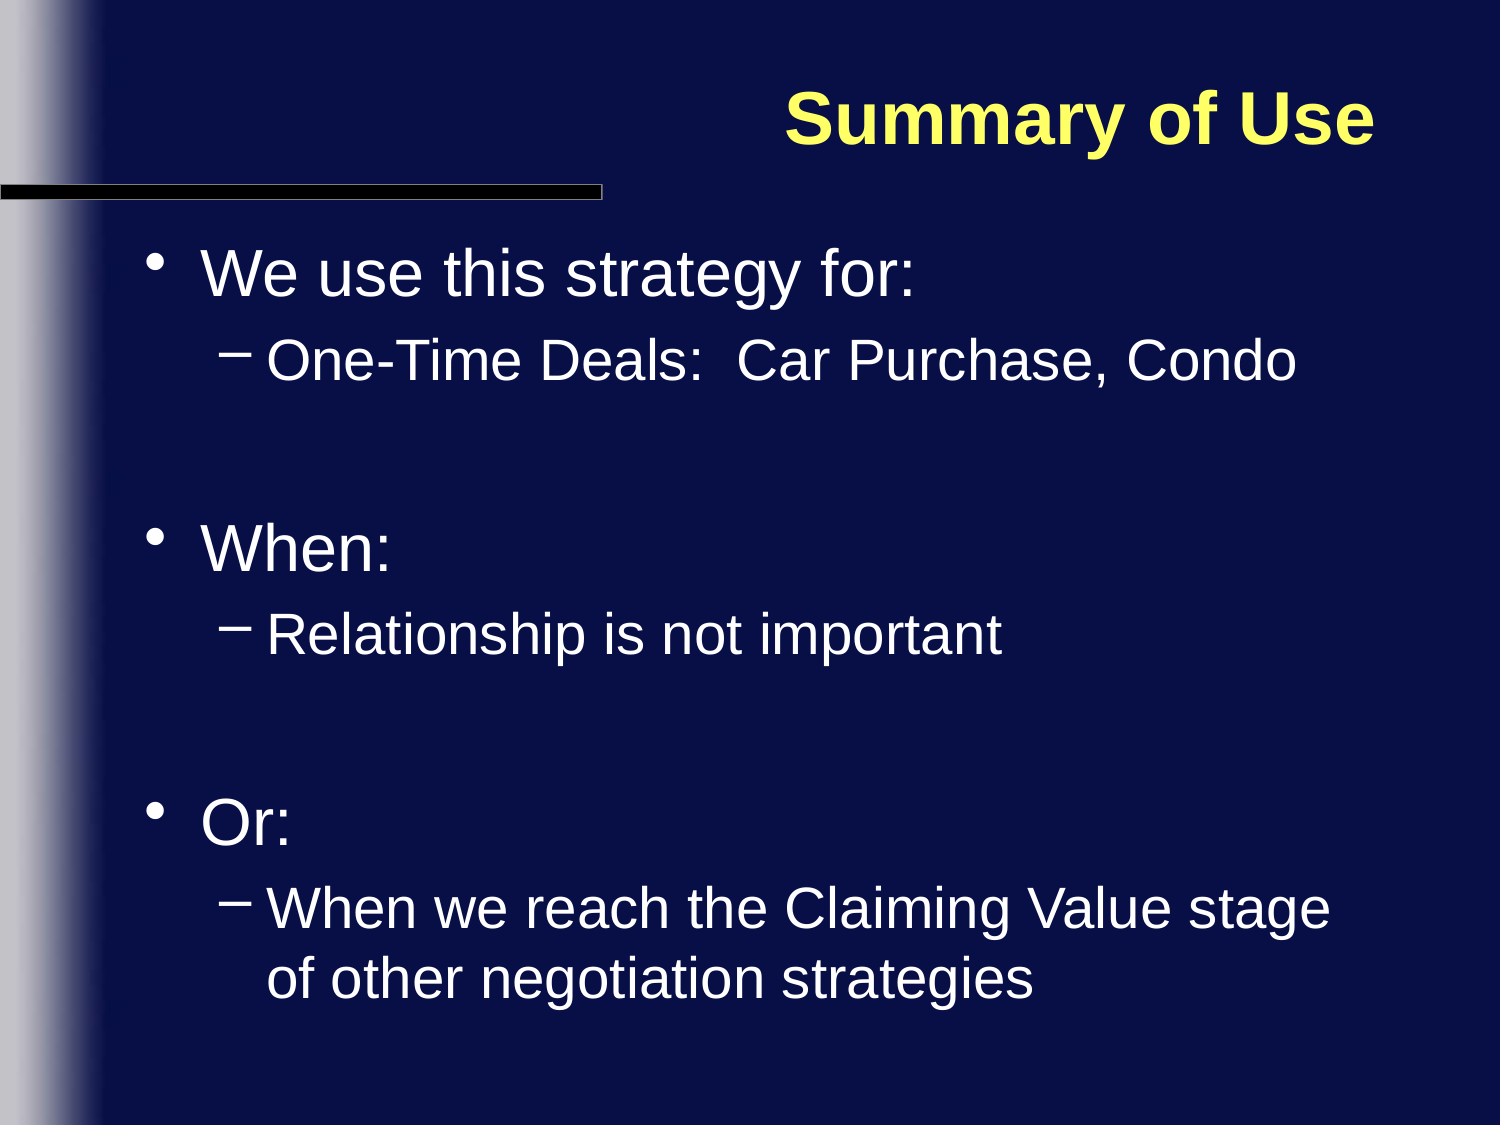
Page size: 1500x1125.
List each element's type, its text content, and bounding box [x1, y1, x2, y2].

picture [0, 0, 1500, 1125]
list We use this strategy for: One-Time Deals: Car Purchase, Condo When: Relationship is not important Or: When we reach the Claiming Value stage of other negotiation strategies [128, 222, 1405, 974]
title Summary of Use [187, 43, 1400, 186]
